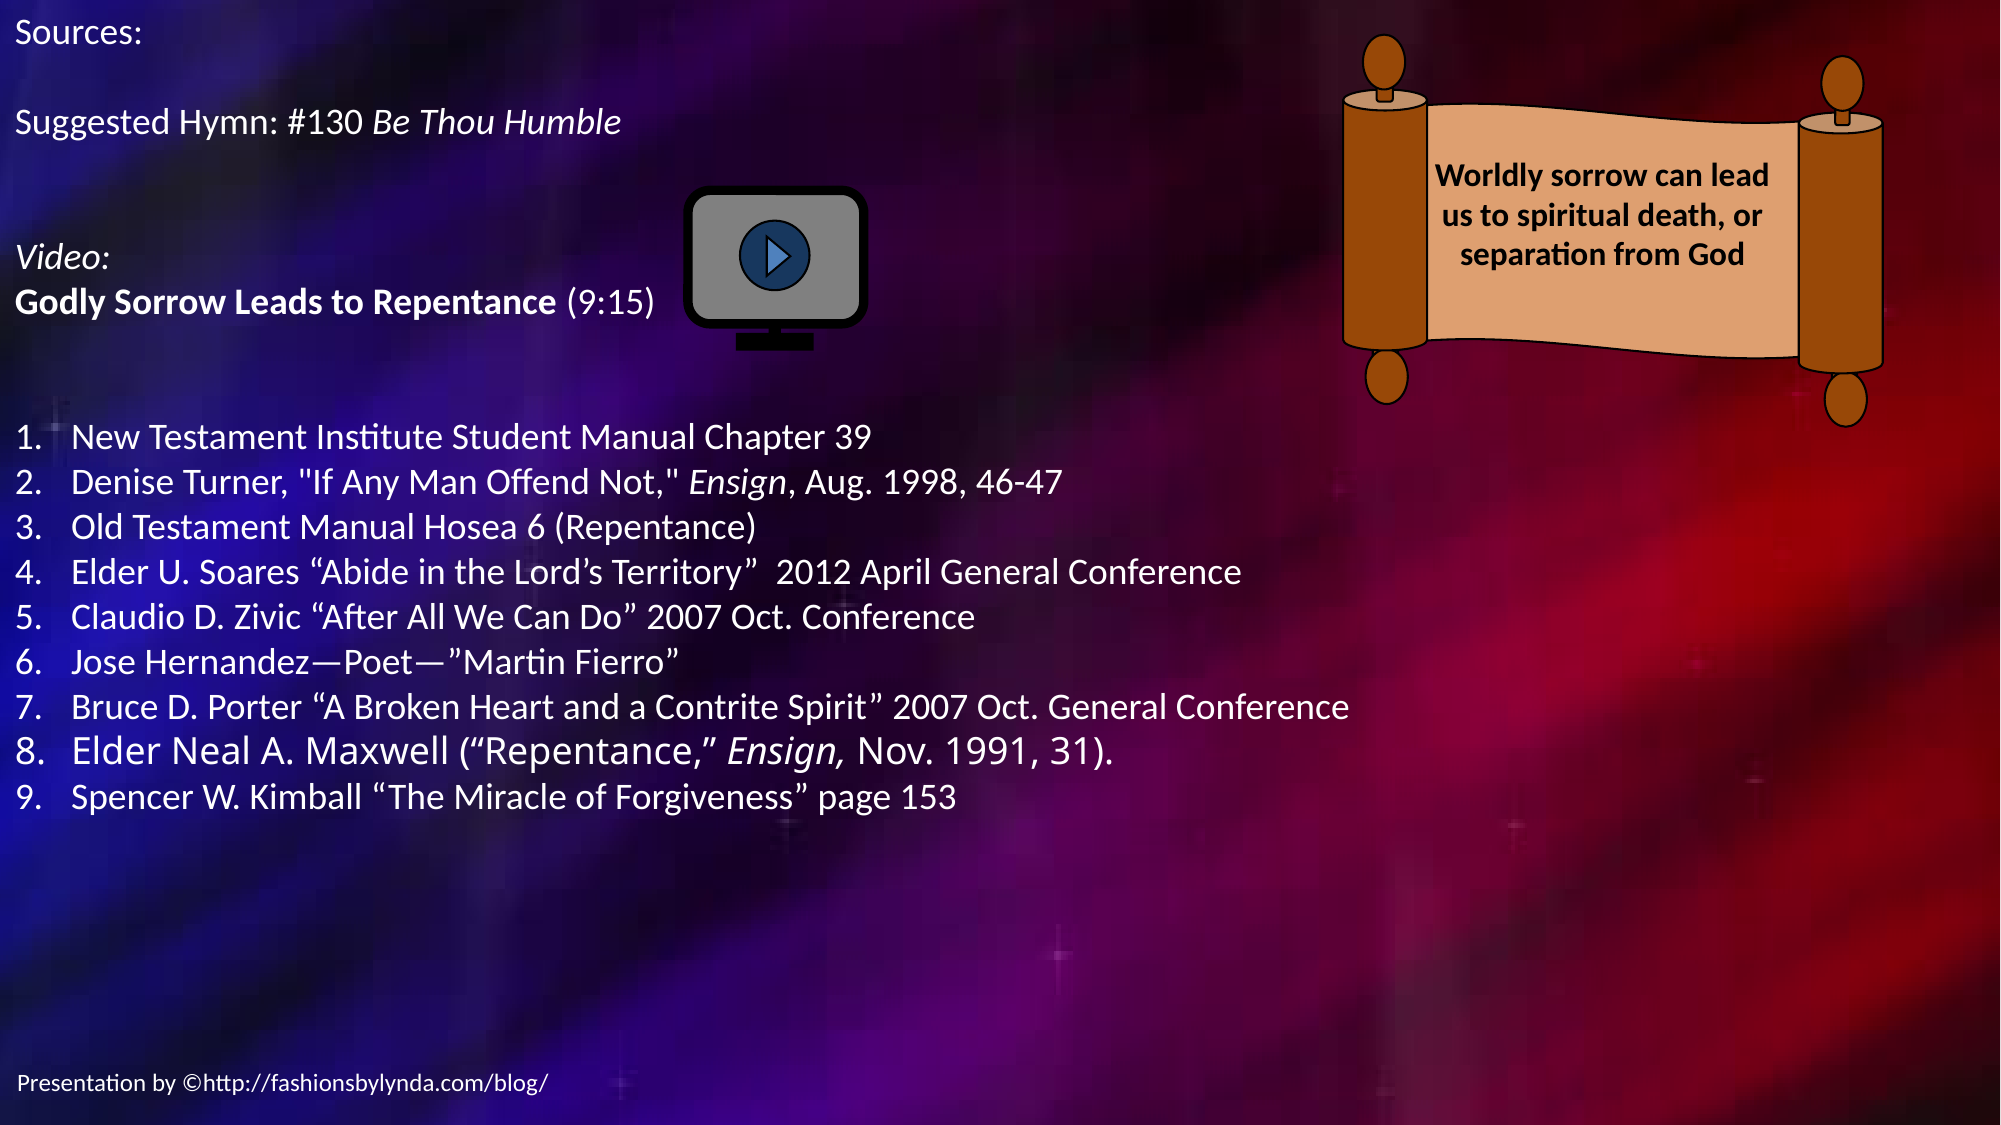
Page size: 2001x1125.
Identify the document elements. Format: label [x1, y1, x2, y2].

picture [0, 0, 2001, 1125]
text_box [687, 190, 864, 350]
text_box [1343, 34, 1883, 427]
